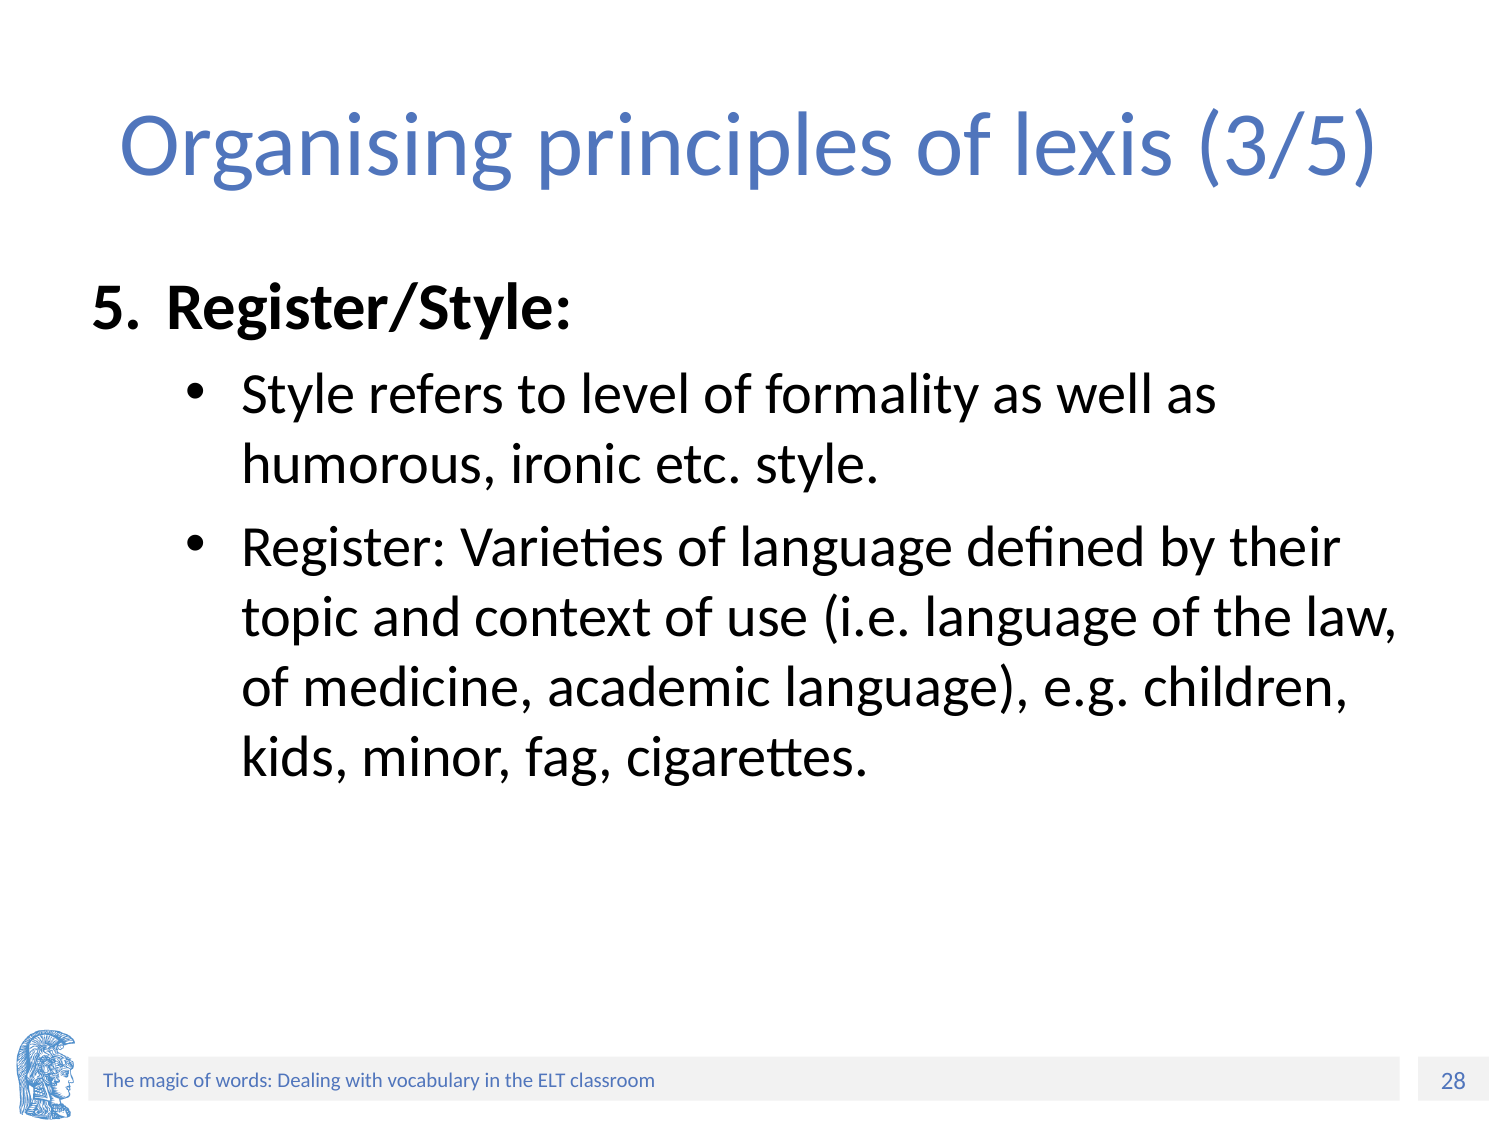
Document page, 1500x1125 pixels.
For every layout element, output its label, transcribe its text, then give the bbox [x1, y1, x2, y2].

list Register/Style: Style refers to level of formality as well as humorous, ironic etc. style. Register: Varieties of language defined by their topic and context of use (i.e. language of the law, of medicine, academic language), e.g. children, kids, minor, fag, cigarettes. [76, 255, 1427, 998]
title Organising principles of lexis (3/5) [75, 45, 1425, 233]
picture [9, 1026, 81, 1120]
